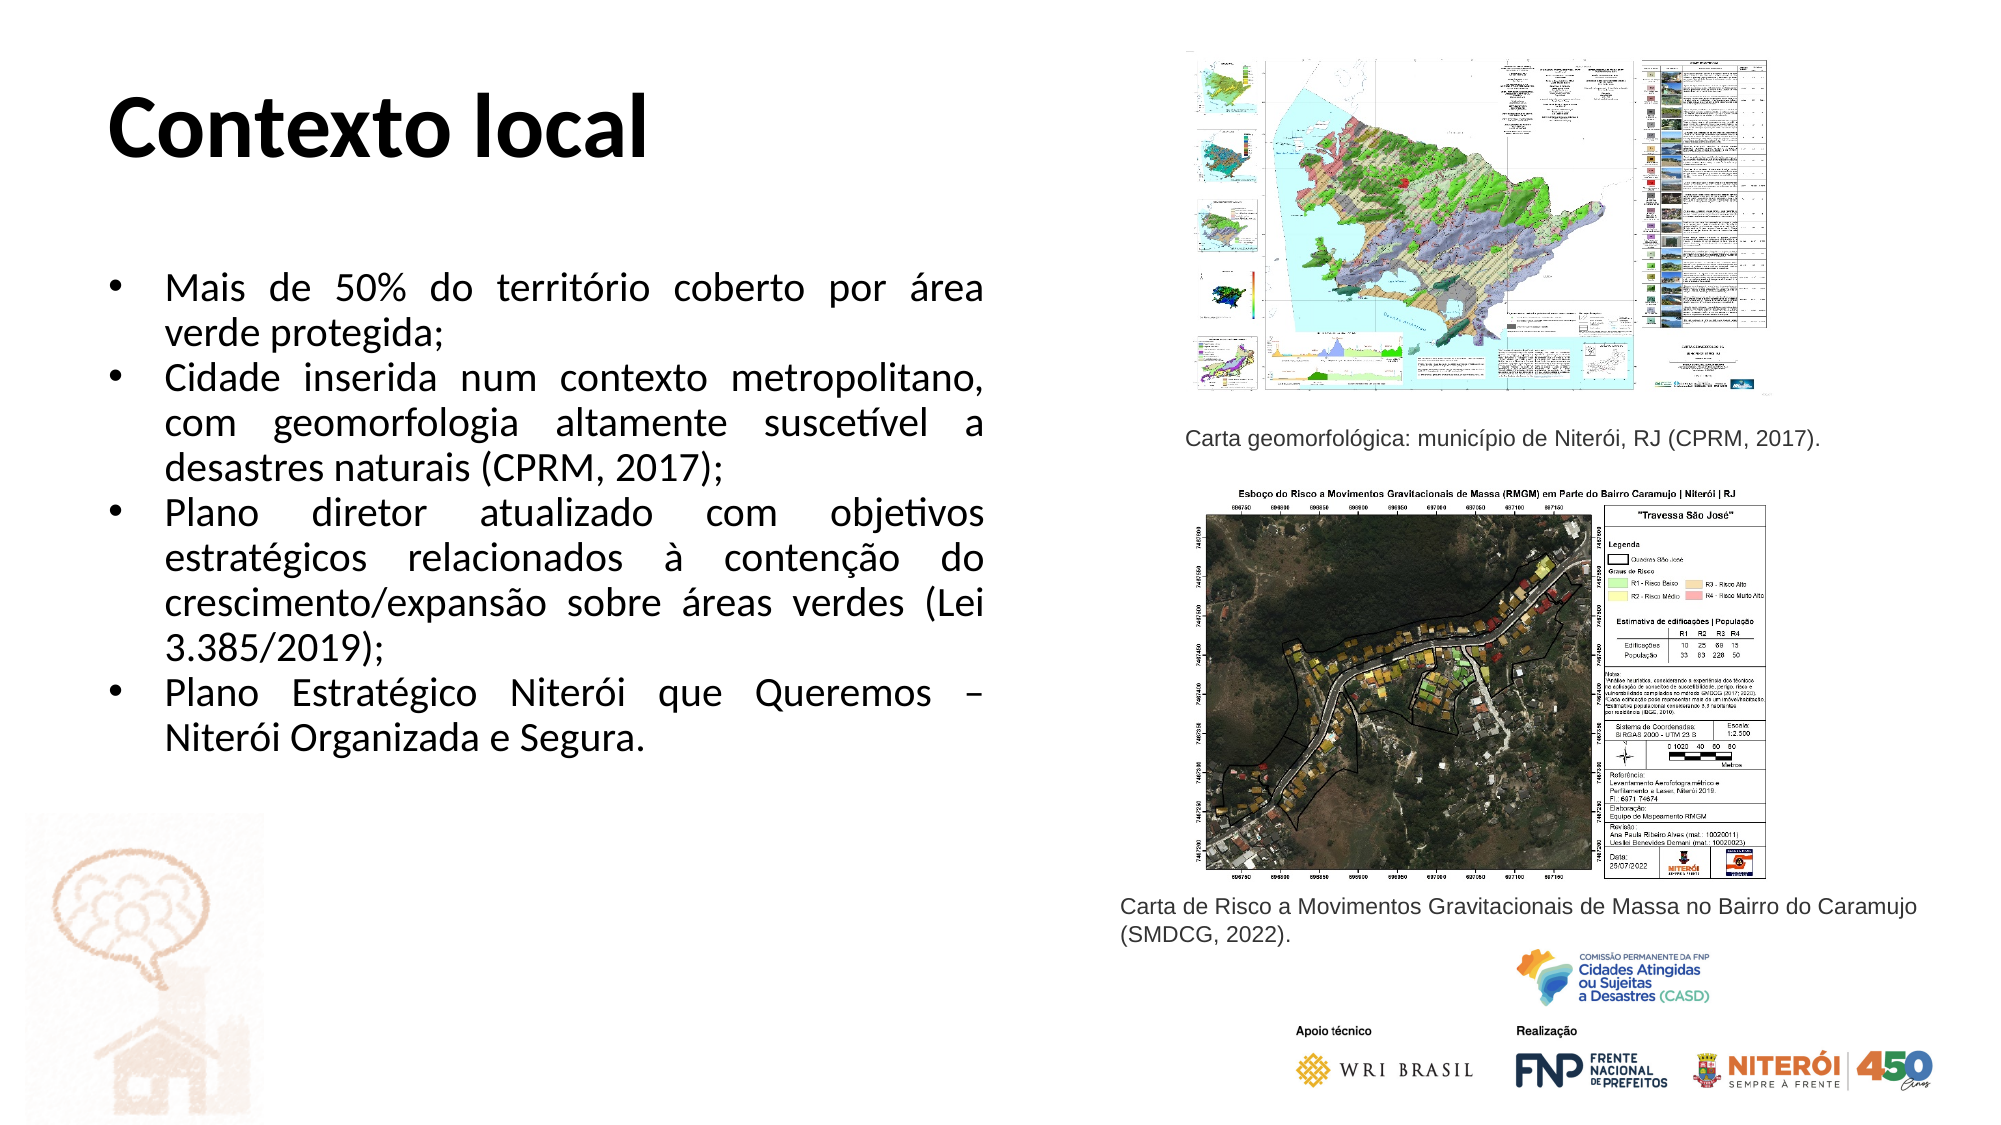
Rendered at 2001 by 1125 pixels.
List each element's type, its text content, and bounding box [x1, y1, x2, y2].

text_box Carta geomorfológica: município de Niterói, RJ (CPRM, 2017). [1170, 415, 2000, 458]
text_box Mais de 50% do território coberto por área verde protegida; Cidade inserida num contexto metropolitano, com geomorfologia altamente suscetível a desastres naturais (CPRM, 2017); Plano diretor atualizado com objetivos estratégicos relacionados à contenção do crescimento/expansão sobre áreas verdes (Lei 3.385/2019); Plano Estratégico Niterói que Queremos – Niterói Organizada e Segura. [93, 257, 1000, 901]
picture [1186, 51, 1774, 398]
text_box Contexto local [93, 70, 1186, 190]
text_box Carta de Risco a Movimentos Gravitacionais de Massa no Bairro do Caramujo (SMDCG, 2022). [1105, 884, 2000, 955]
picture [1194, 477, 1774, 888]
picture [1264, 955, 1959, 1105]
